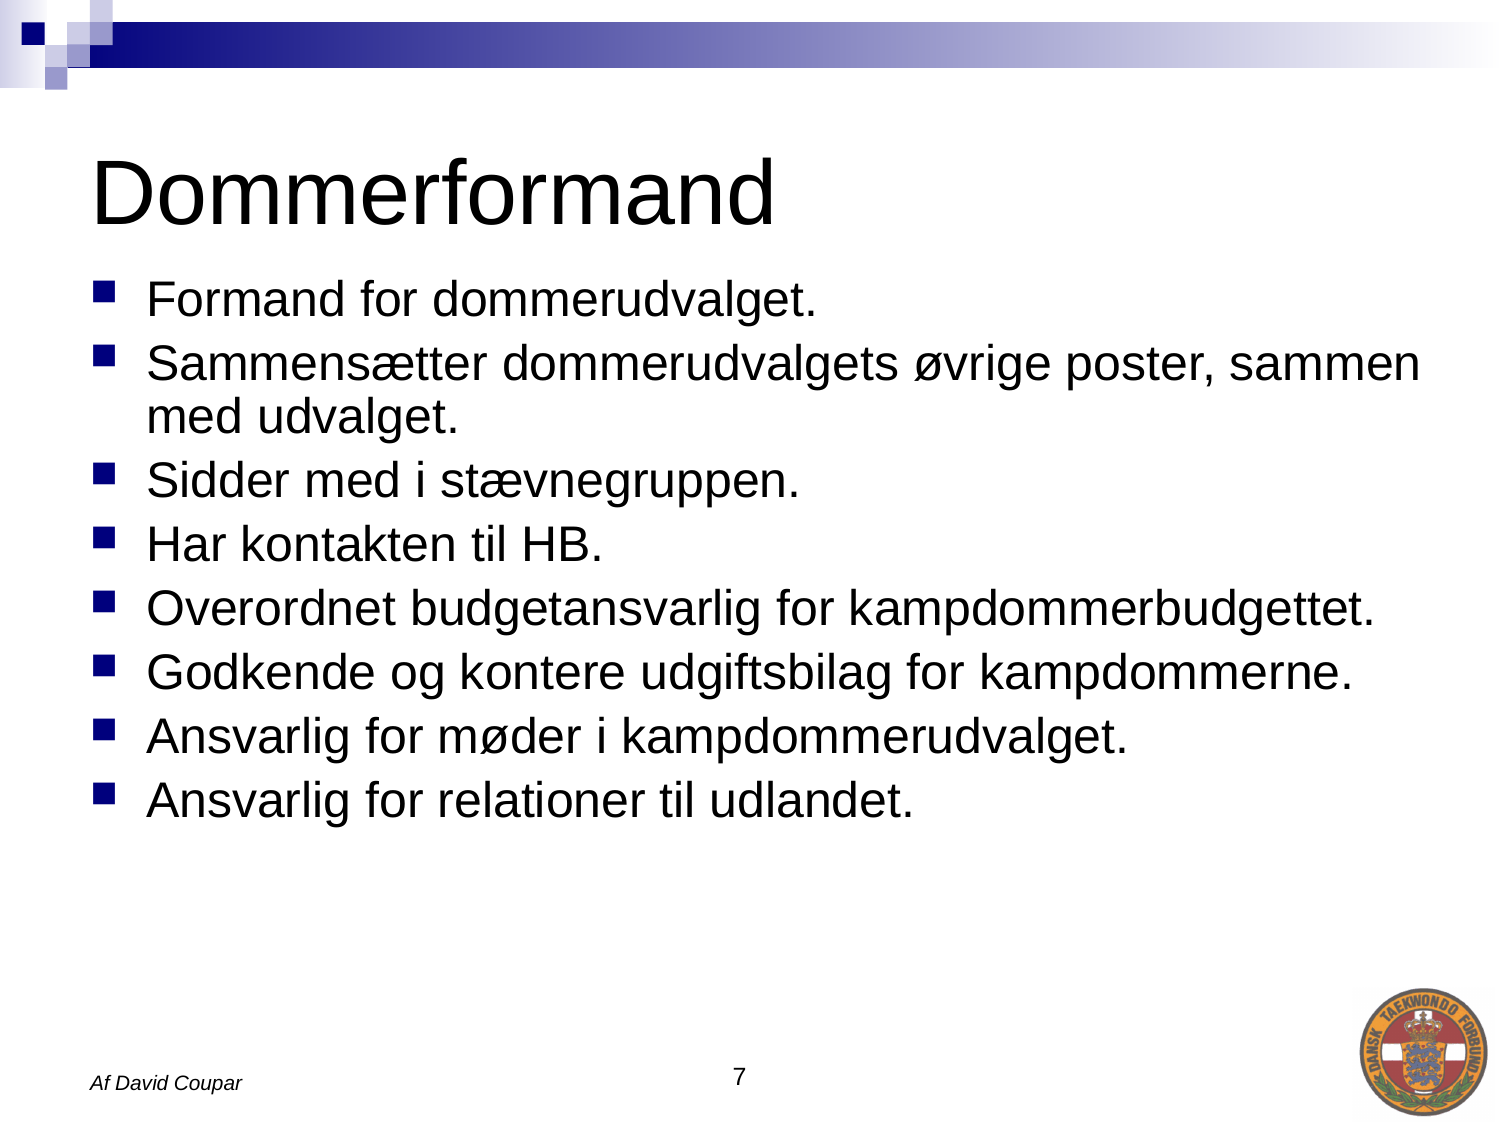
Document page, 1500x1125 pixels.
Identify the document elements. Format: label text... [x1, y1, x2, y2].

title Dommerformand [75, 75, 1425, 265]
picture [1352, 987, 1495, 1123]
list Formand for dommerudvalget. Sammensætter dommerudvalgets øvrige poster, sammen med udvalget. Sidder med i stævnegruppen. Har kontakten til HB. Overordnet budgetansvarlig for kampdommerbudgettet. Godkende og kontere udgiftsbilag for kampdommerne. Ansvarlig for møder i kampdommerudvalget. Ansvarlig for relationer til udlandet. [75, 265, 1447, 1000]
slide_number Af David Coupar [75, 1024, 425, 1103]
footer 7 [501, 1023, 977, 1099]
